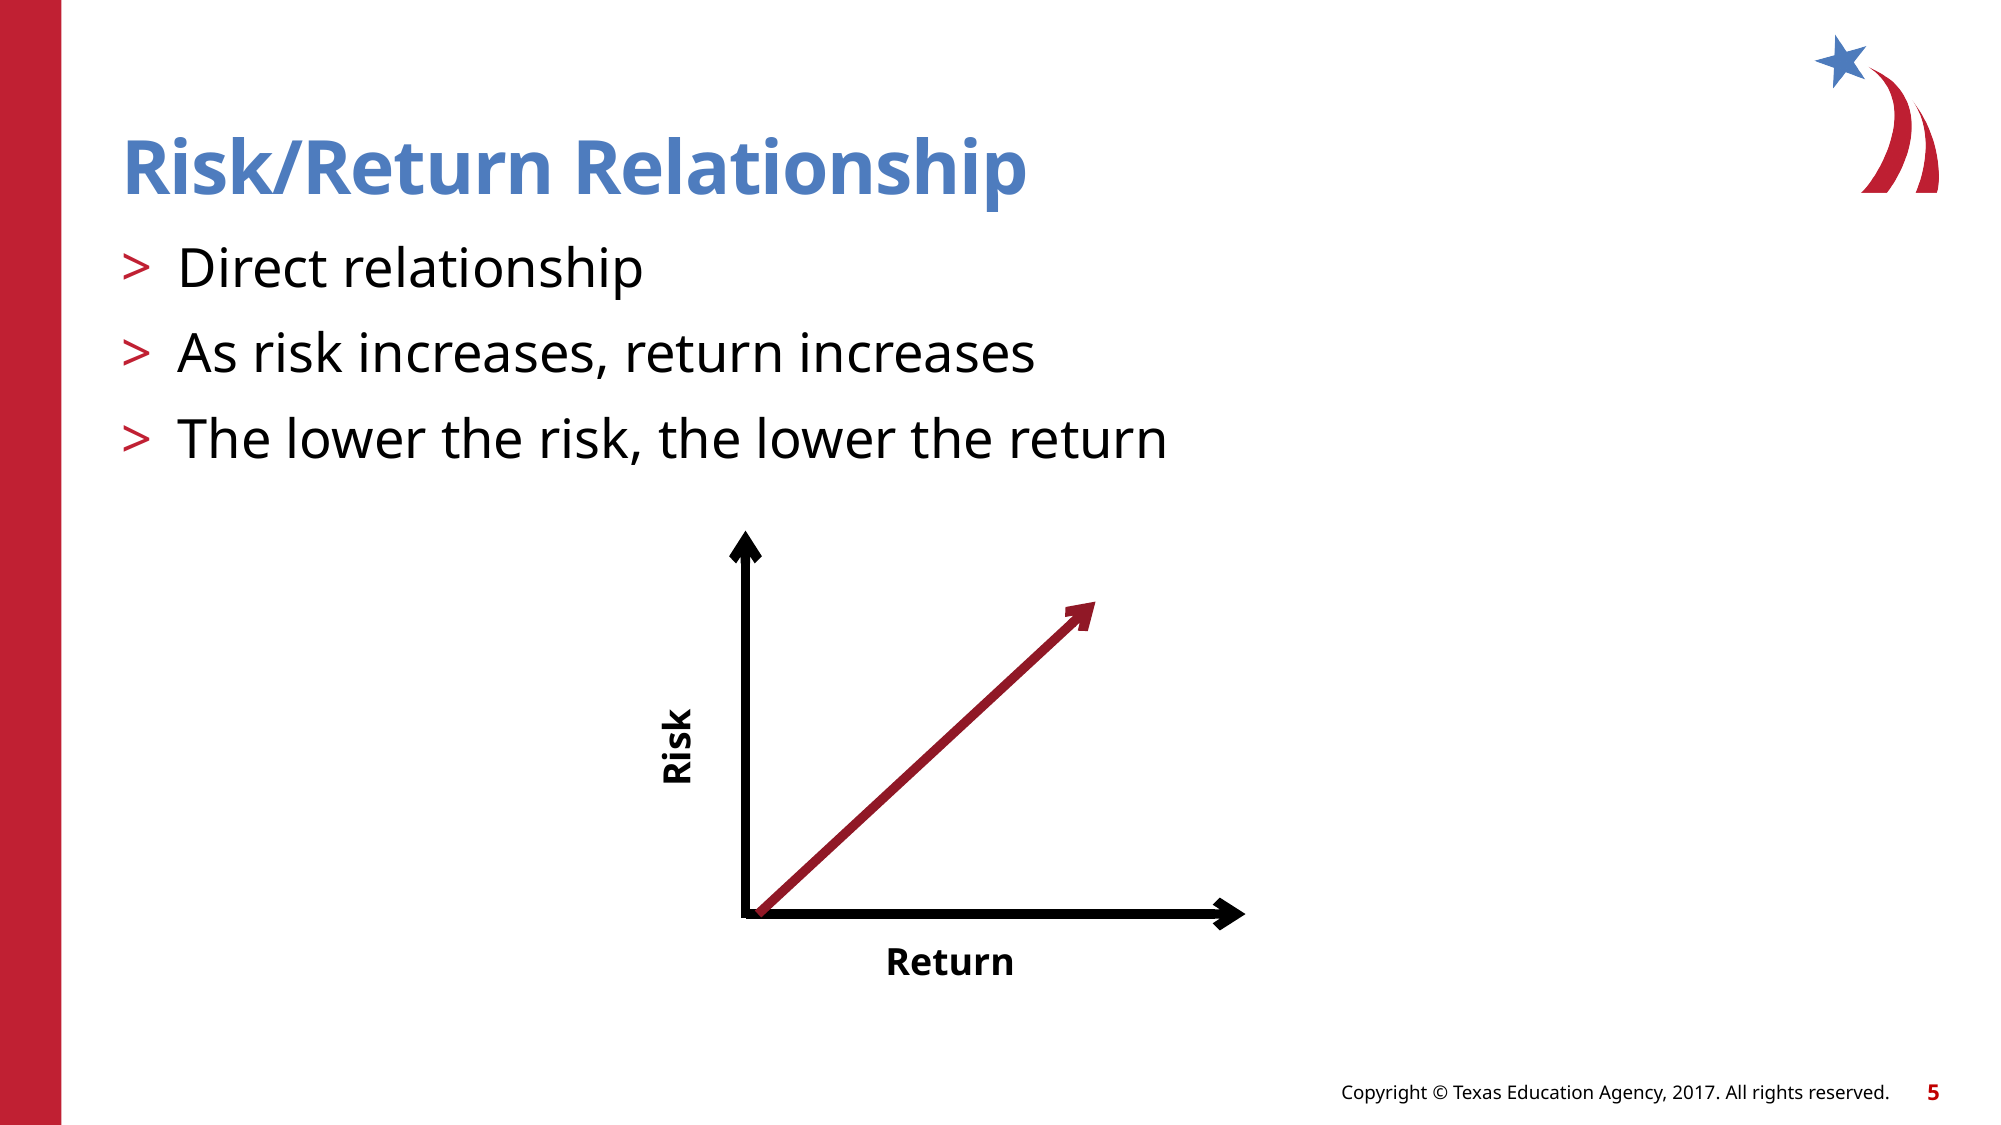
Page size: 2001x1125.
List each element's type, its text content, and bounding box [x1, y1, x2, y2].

title Risk/Return Relationship [121, 66, 1772, 211]
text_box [758, 601, 1096, 915]
text_box Return [870, 930, 1071, 991]
picture [1814, 34, 1939, 193]
text_box Risk [645, 601, 706, 802]
list Direct relationship As risk increases, return increases The lower the risk, the lower the return [121, 233, 1936, 1010]
